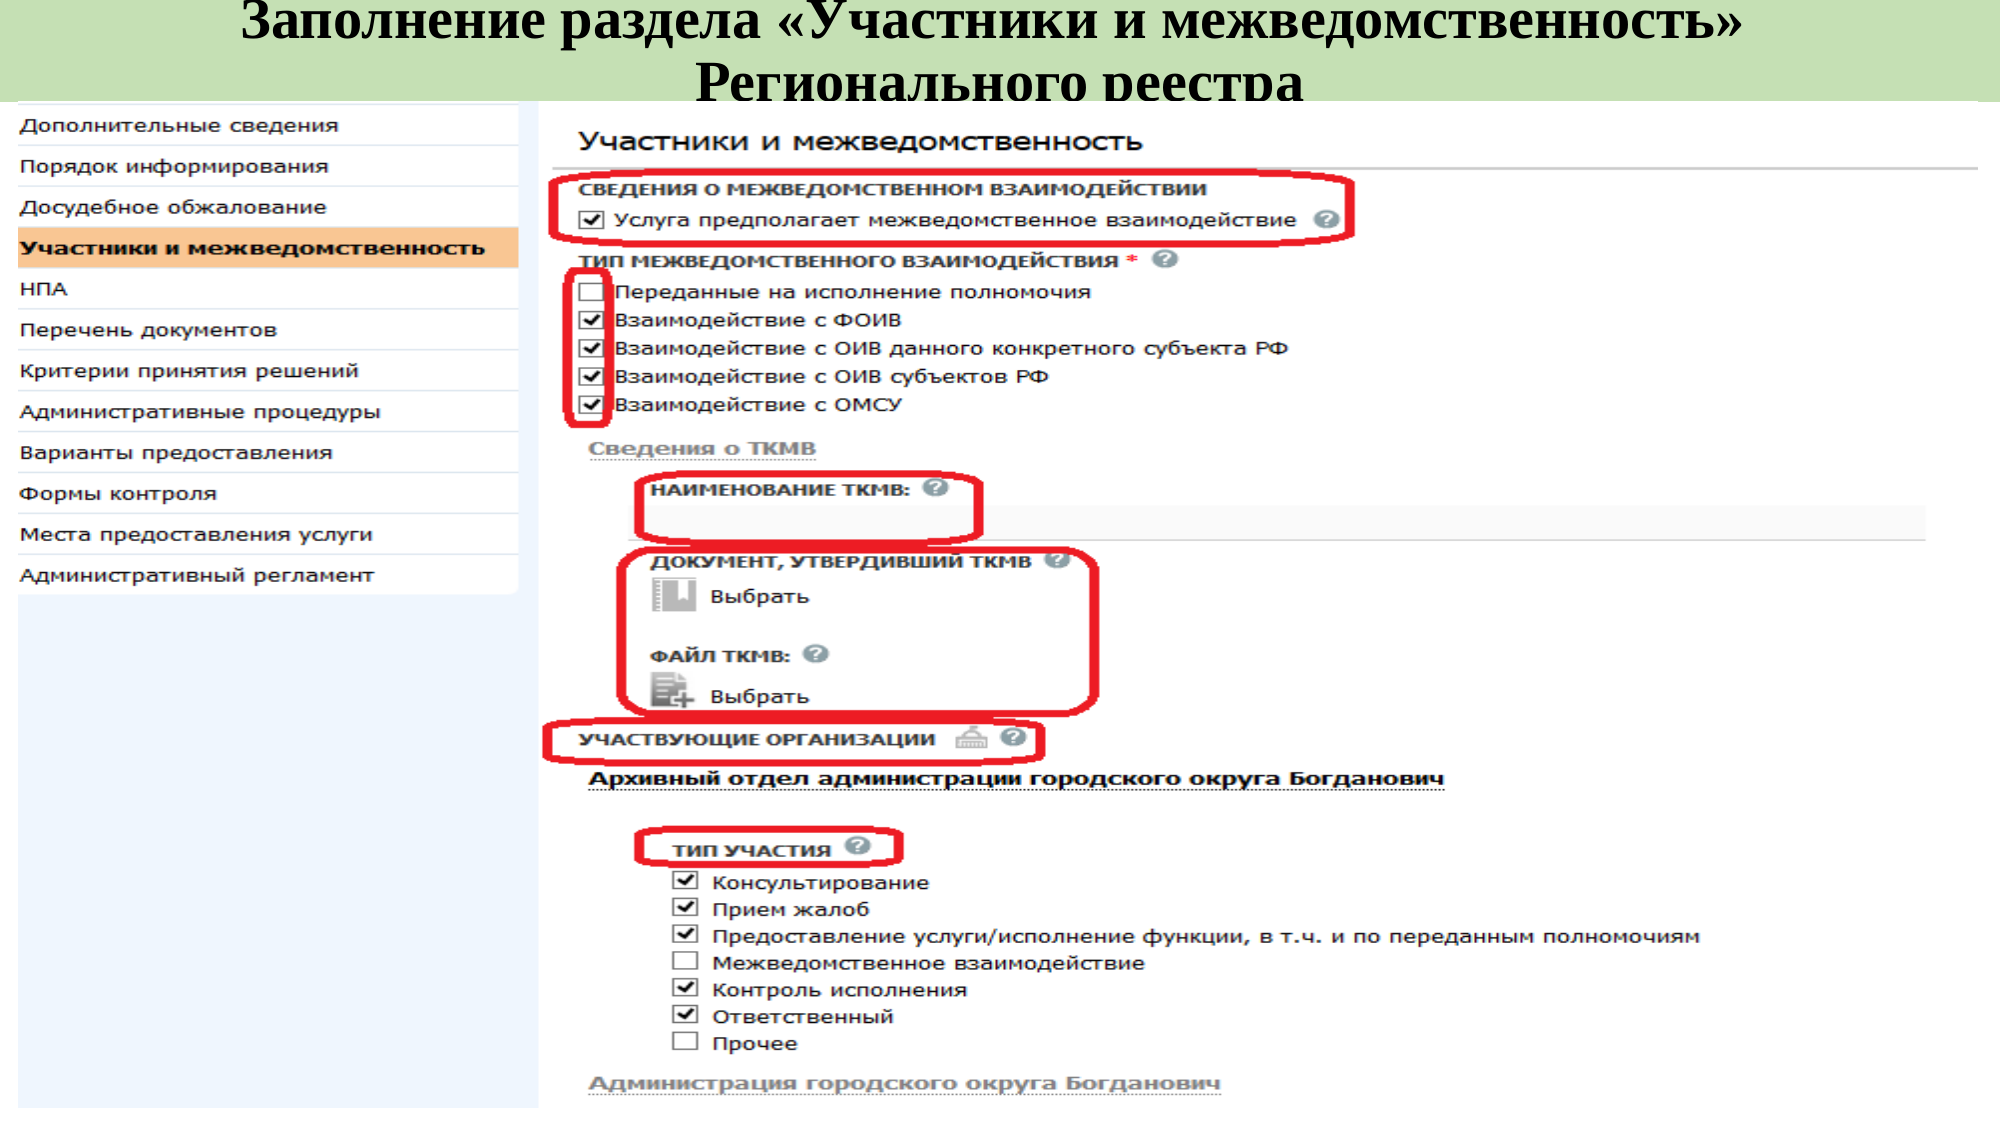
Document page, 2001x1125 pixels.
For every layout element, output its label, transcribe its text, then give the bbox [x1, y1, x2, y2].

picture [17, 101, 1978, 1108]
text_box Заполнение раздела «Участники и межведомственность» Регионального реестра [0, 0, 2000, 102]
